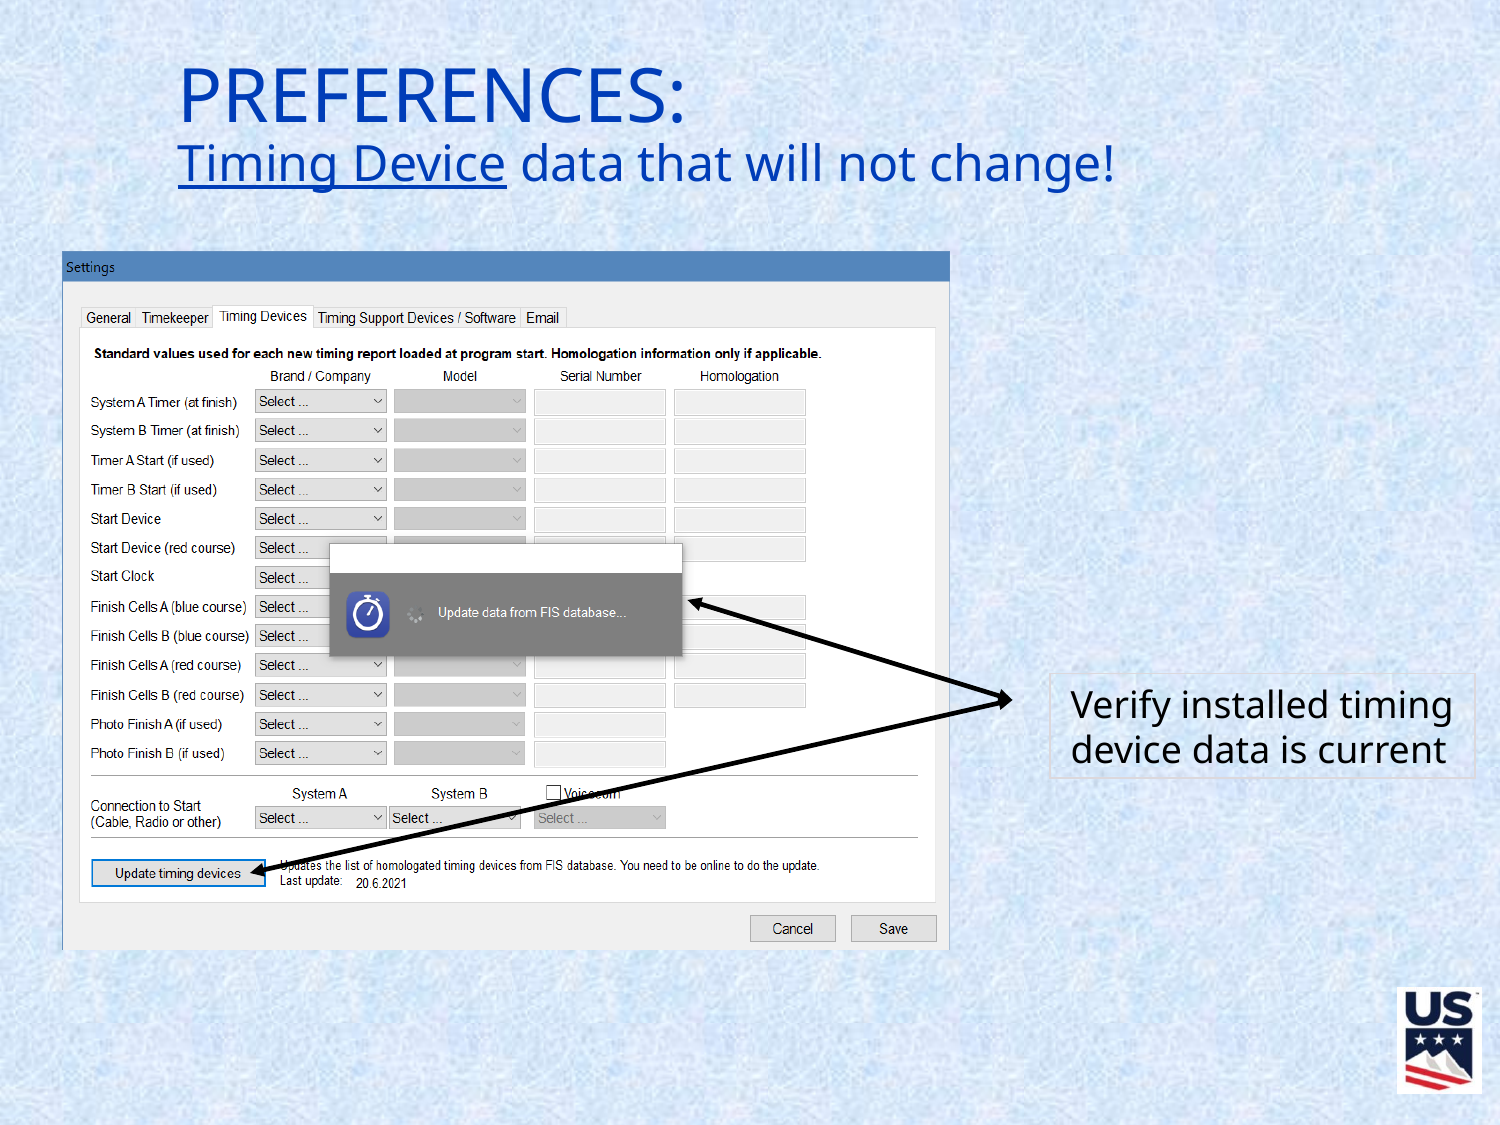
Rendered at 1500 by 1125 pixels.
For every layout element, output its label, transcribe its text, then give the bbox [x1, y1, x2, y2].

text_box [249, 699, 1013, 874]
picture [0, 0, 1500, 1125]
title PREFERENCES: Timing Device data that will not change! [162, 24, 1367, 200]
text_box Verify installed timing device data is current [1050, 673, 1475, 779]
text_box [687, 599, 1013, 701]
